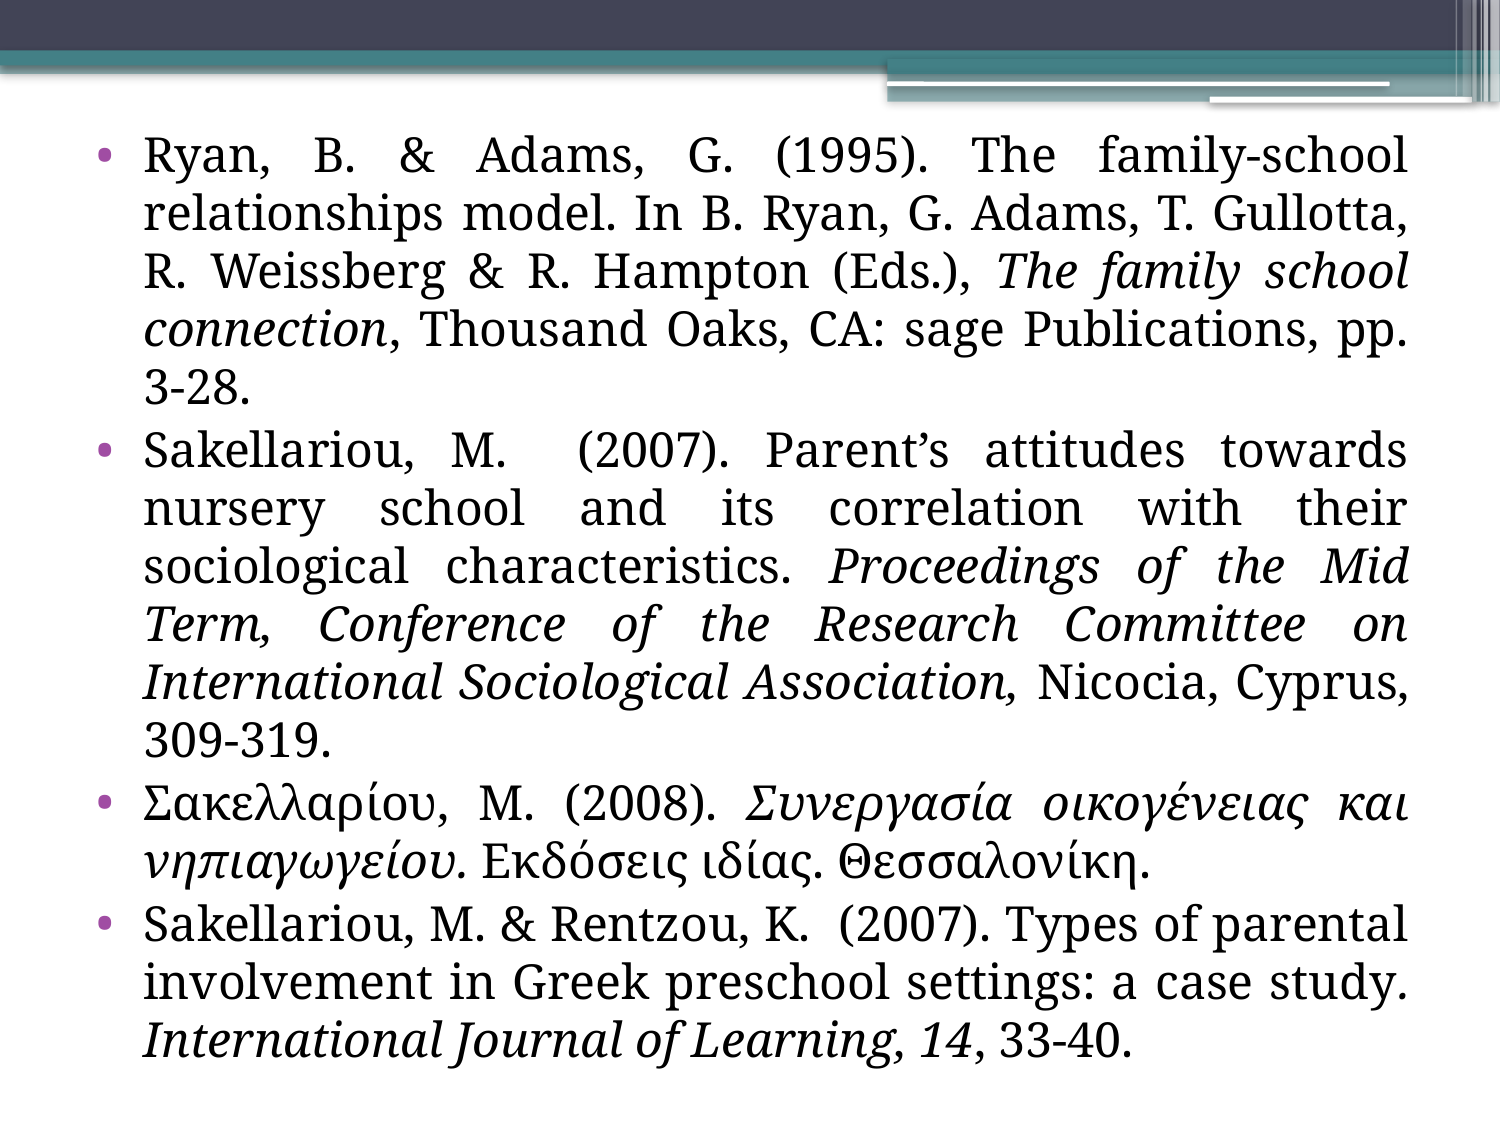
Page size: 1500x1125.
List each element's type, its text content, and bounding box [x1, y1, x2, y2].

list Ryan, B. & Adams, G. (1995). The family-school relationships model. In B. Ryan, G. Adams, T. Gullotta, R. Weissberg & R. Hampton (Eds.), The family school connection, Thousand Oaks, CA: sage Publications, pp. 3-28. Sakellariou, M. (2007). Parent’s attitudes towards nursery school and its correlation with their sociological characteristics. Proceedings of the Mid Term, Conference of the Research Committee on International Sociological Association, Nicocia, Cyprus, 309-319. Σακελλαρίου, Μ. (2008). Συνεργασία οικογένειας και νηπιαγωγείου. Εκδόσεις ιδίας. Θεσσαλονίκη. Sakellariou, M. & Rentzou, K. (2007). Types of parental involvement in Greek preschool settings: a case study. International Journal of Learning, 14, 33-40. [75, 117, 1425, 1125]
